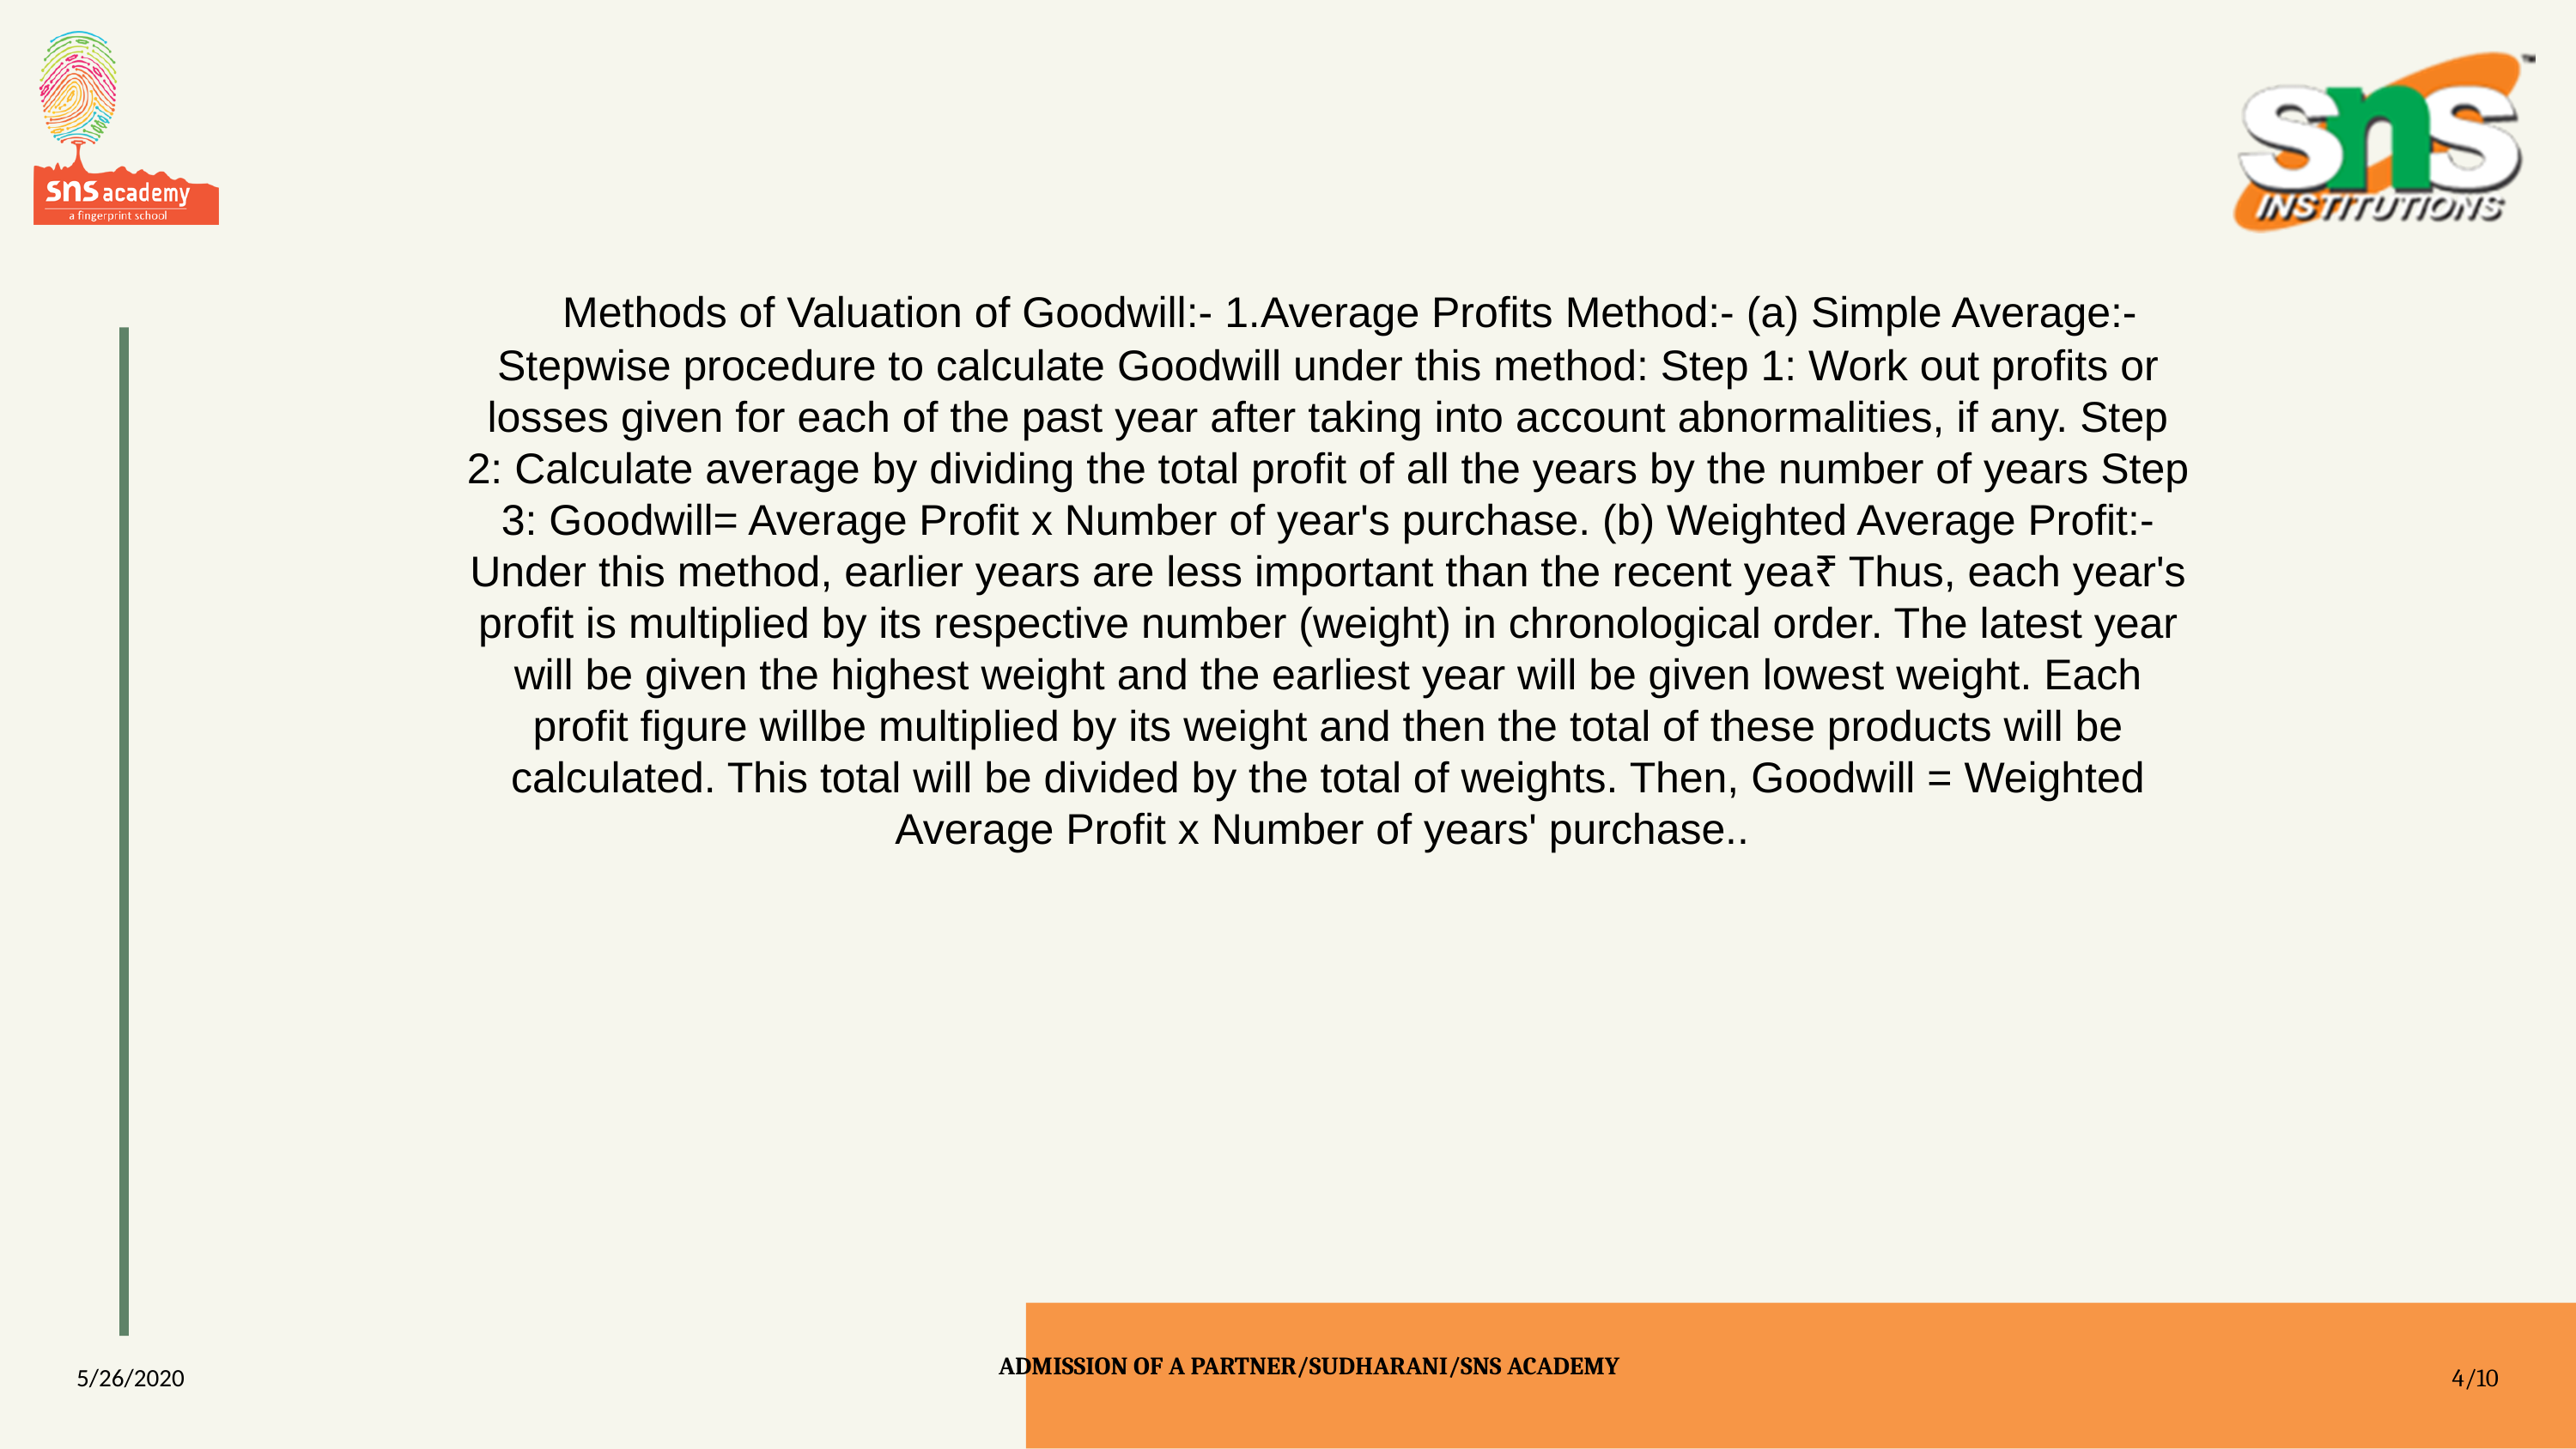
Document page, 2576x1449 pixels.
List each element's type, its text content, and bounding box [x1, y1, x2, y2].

text_box Methods of Valuation of Goodwill:- 1.Average Profits Method:- (a) Simple Average:- Stepwise procedure to calculate Goodwill under this method: Step 1: Work out profits or losses given for each of the past year after taking into account abnormalities, if any. Step 2: Calculate average by dividing the total profit of all the years by the number of years Step 3: Goodwill= Average Profit x Number of year's purchase. (b) Weighted Average Profit:- Under this method, earlier years are less important than the recent yea₹ Thus, each year's profit is multiplied by its respective number (weight) in chronological order. The latest year will be given the highest weight and the earliest year will be given lowest weight. Each profit figure willbe multiplied by its weight and then the total of these products will be calculated. This total will be divided by the total of weights. Then, Goodwill = Weighted Average Profit x Number of years' purchase.. [452, 134, 2205, 911]
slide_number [64, 1350, 365, 1403]
picture [33, 31, 219, 225]
footer ADMISSION OF A PARTNER/SUDHARANI/SNS ACADEMY [773, 1357, 1846, 1403]
text_box [119, 327, 129, 1337]
text_box [1025, 1302, 2576, 1449]
picture [2233, 50, 2536, 233]
slide_number 4/10 [2210, 1350, 2512, 1403]
